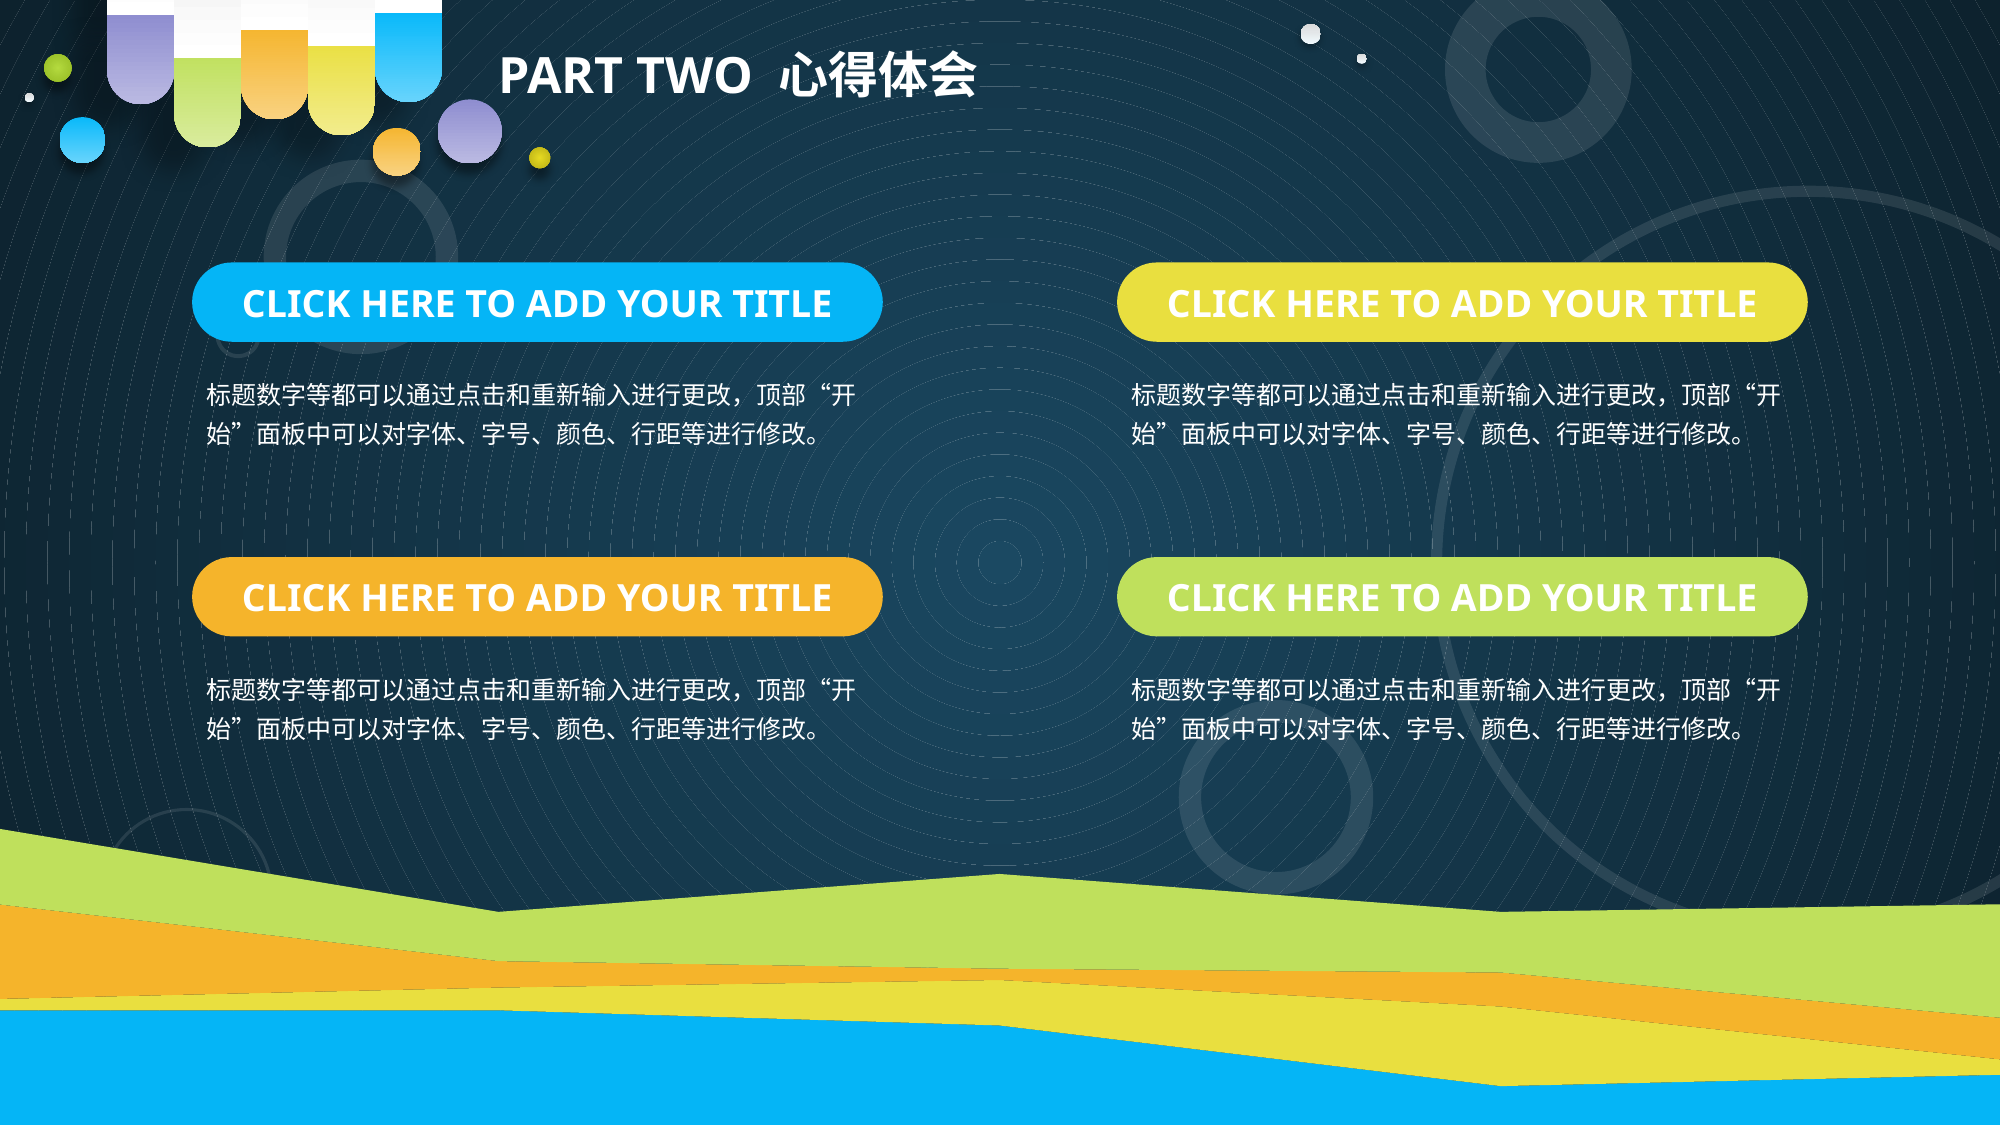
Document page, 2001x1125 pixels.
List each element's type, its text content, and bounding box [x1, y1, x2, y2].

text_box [1117, 262, 1808, 342]
chart [0, 764, 2000, 1125]
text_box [192, 262, 883, 342]
text_box 标题数字等都可以通过点击和重新输入进行更改，顶部“开始”面板中可以对字体、字号、颜色、行距等进行修改。 [1117, 363, 1808, 456]
text_box 标题数字等都可以通过点击和重新输入进行更改，顶部“开始”面板中可以对字体、字号、颜色、行距等进行修改。 [192, 363, 883, 456]
text_box 标题数字等都可以通过点击和重新输入进行更改，顶部“开始”面板中可以对字体、字号、颜色、行距等进行修改。 [192, 657, 883, 751]
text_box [1117, 557, 1808, 637]
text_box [192, 557, 883, 637]
list PART TWO 心得体会 [482, 33, 1358, 122]
text_box 标题数字等都可以通过点击和重新输入进行更改，顶部“开始”面板中可以对字体、字号、颜色、行距等进行修改。 [1117, 657, 1808, 751]
